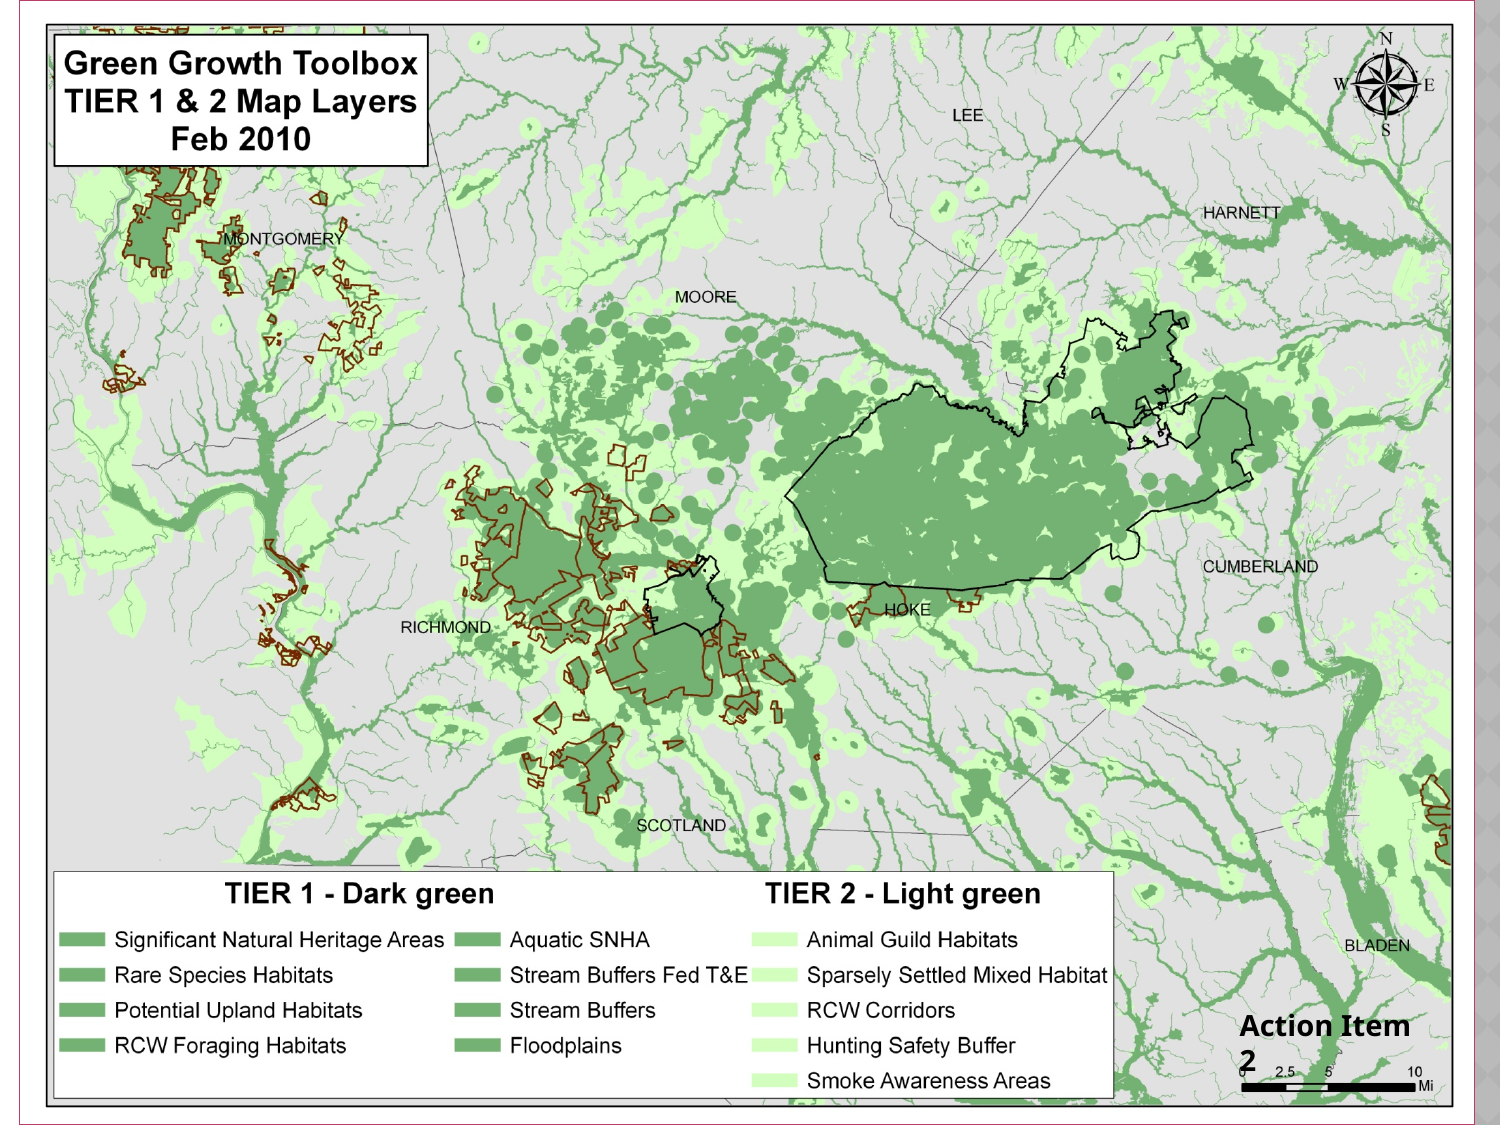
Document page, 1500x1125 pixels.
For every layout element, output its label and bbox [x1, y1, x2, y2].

list [18, 0, 1476, 1125]
